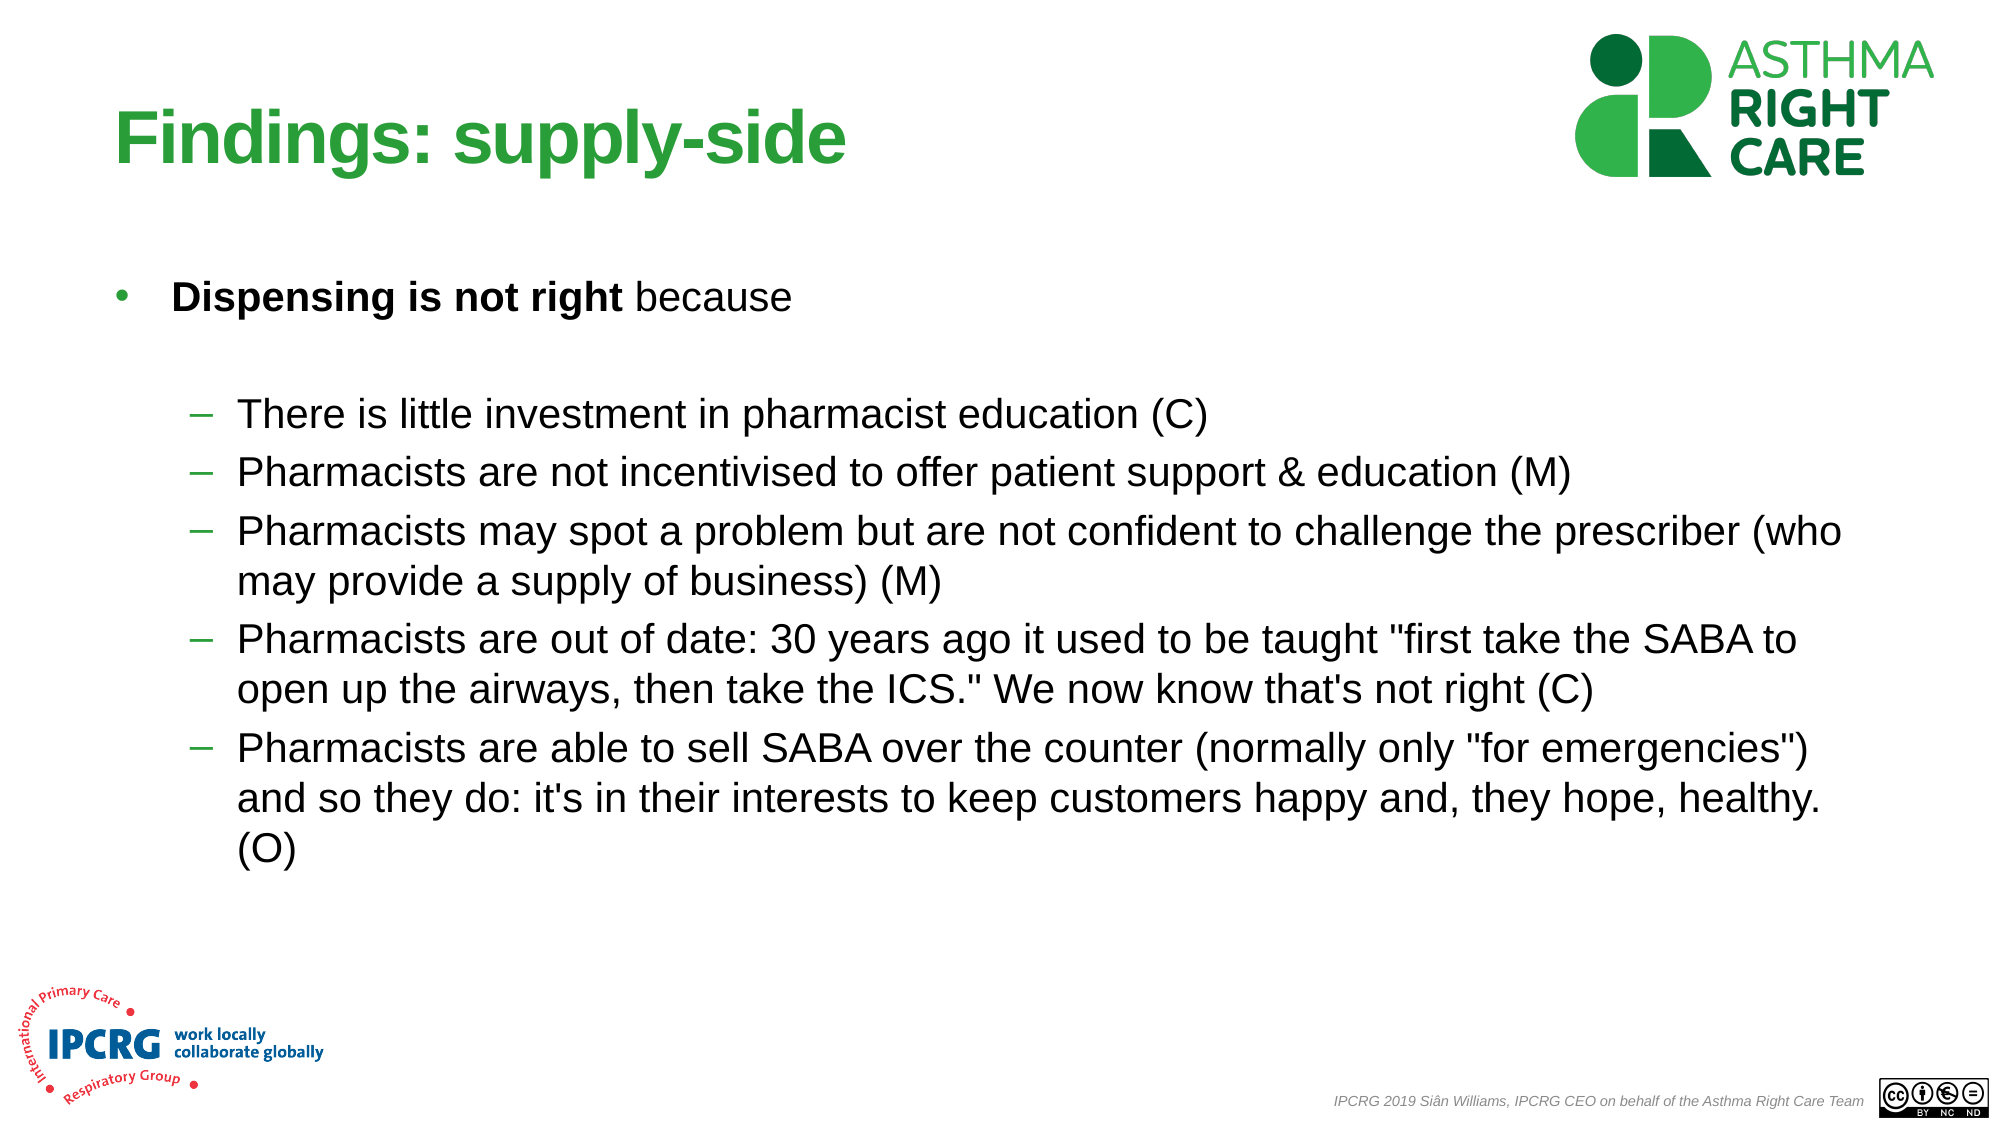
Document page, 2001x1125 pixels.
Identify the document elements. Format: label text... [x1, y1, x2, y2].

title Findings: supply-side [99, 45, 1238, 233]
picture [18, 987, 324, 1105]
list Dispensing is not right because There is little investment in pharmacist education (C) Pharmacists are not incentivised to offer patient support & education (M) Pharmacists may spot a problem but are not confident to challenge the prescriber (who may provide a supply of business) (M) Pharmacists are out of date: 30 years ago it used to be taught "first take the SABA to open up the airways, then take the ICS." We now know that's not right (C) Pharmacists are able to sell SABA over the counter (normally only "for emergencies") and so they do: it's in their interests to keep customers happy and, they hope, healthy. (O) [99, 262, 1900, 1005]
picture [1575, 34, 1934, 177]
picture [1879, 1078, 1989, 1118]
